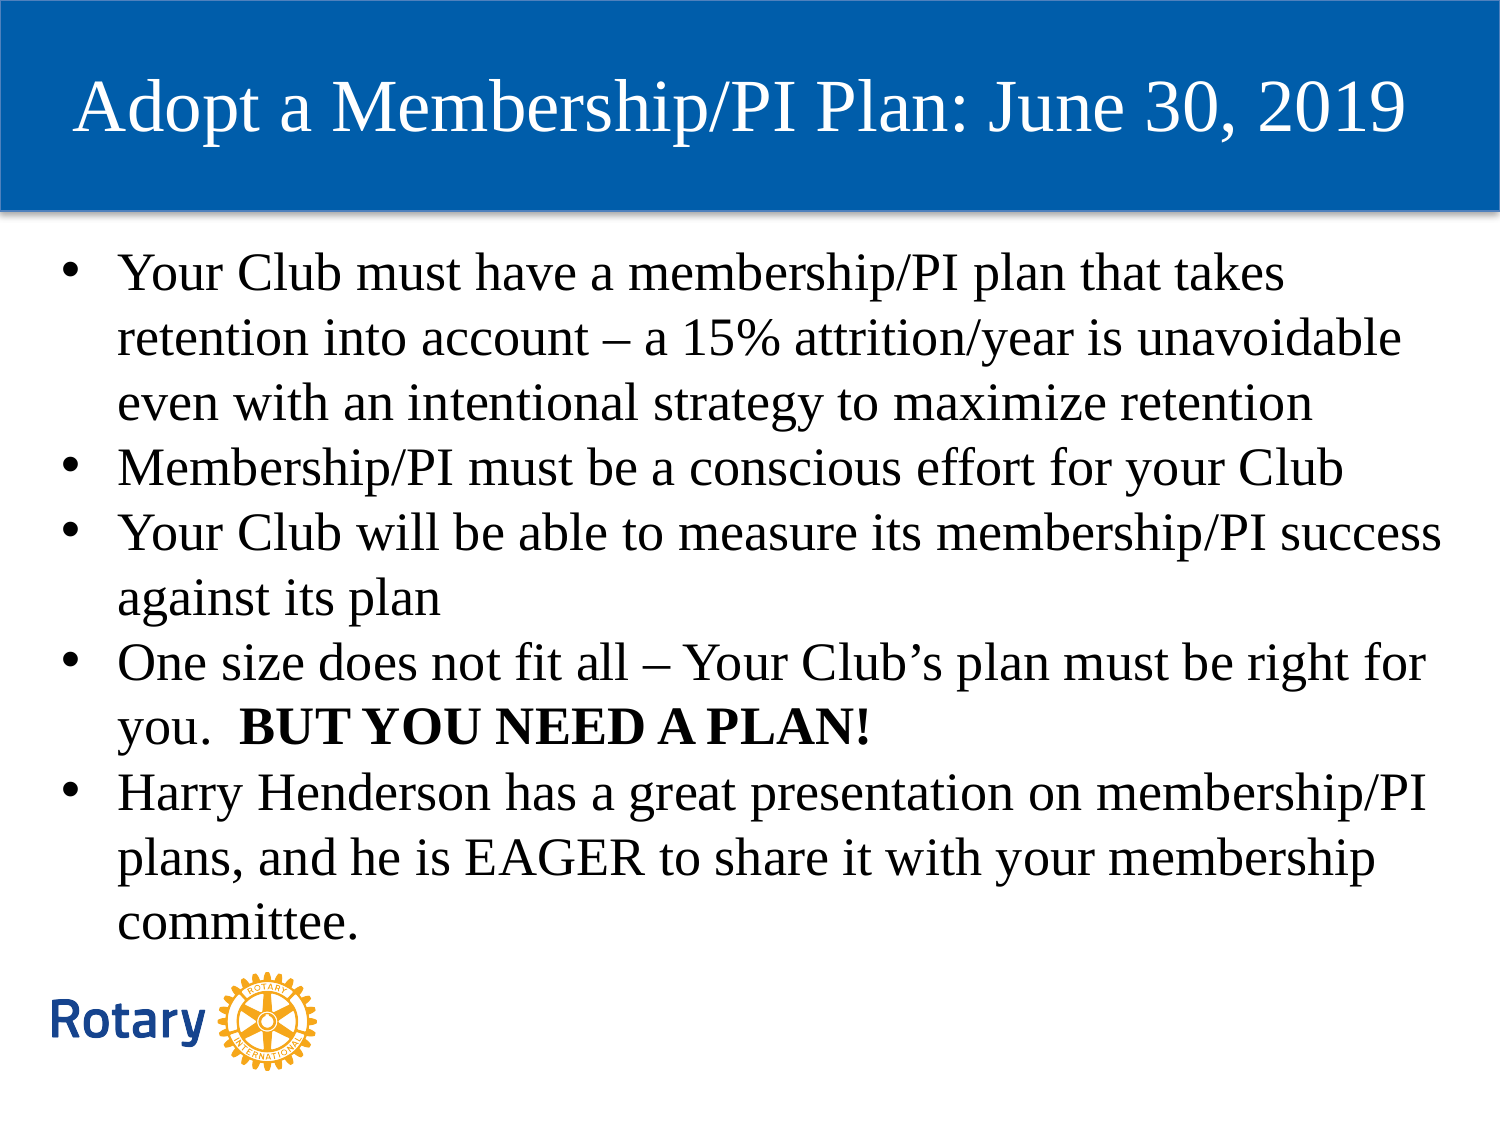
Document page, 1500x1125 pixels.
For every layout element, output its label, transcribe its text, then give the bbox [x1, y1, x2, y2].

text_box Your Club must have a membership/PI plan that takes retention into account – a 15% attrition/year is unavoidable even with an intentional strategy to maximize retention Membership/PI must be a conscious effort for your Club Your Club will be able to measure its membership/PI success against its plan One size does not fit all – Your Club’s plan must be right for you. BUT YOU NEED A PLAN! Harry Henderson has a great presentation on membership/PI plans, and he is EAGER to share it with your membership committee. [46, 228, 1475, 1022]
picture [52, 1022, 317, 1071]
text_box Adopt a Membership/PI Plan: June 30, 2019 [58, 48, 1437, 154]
